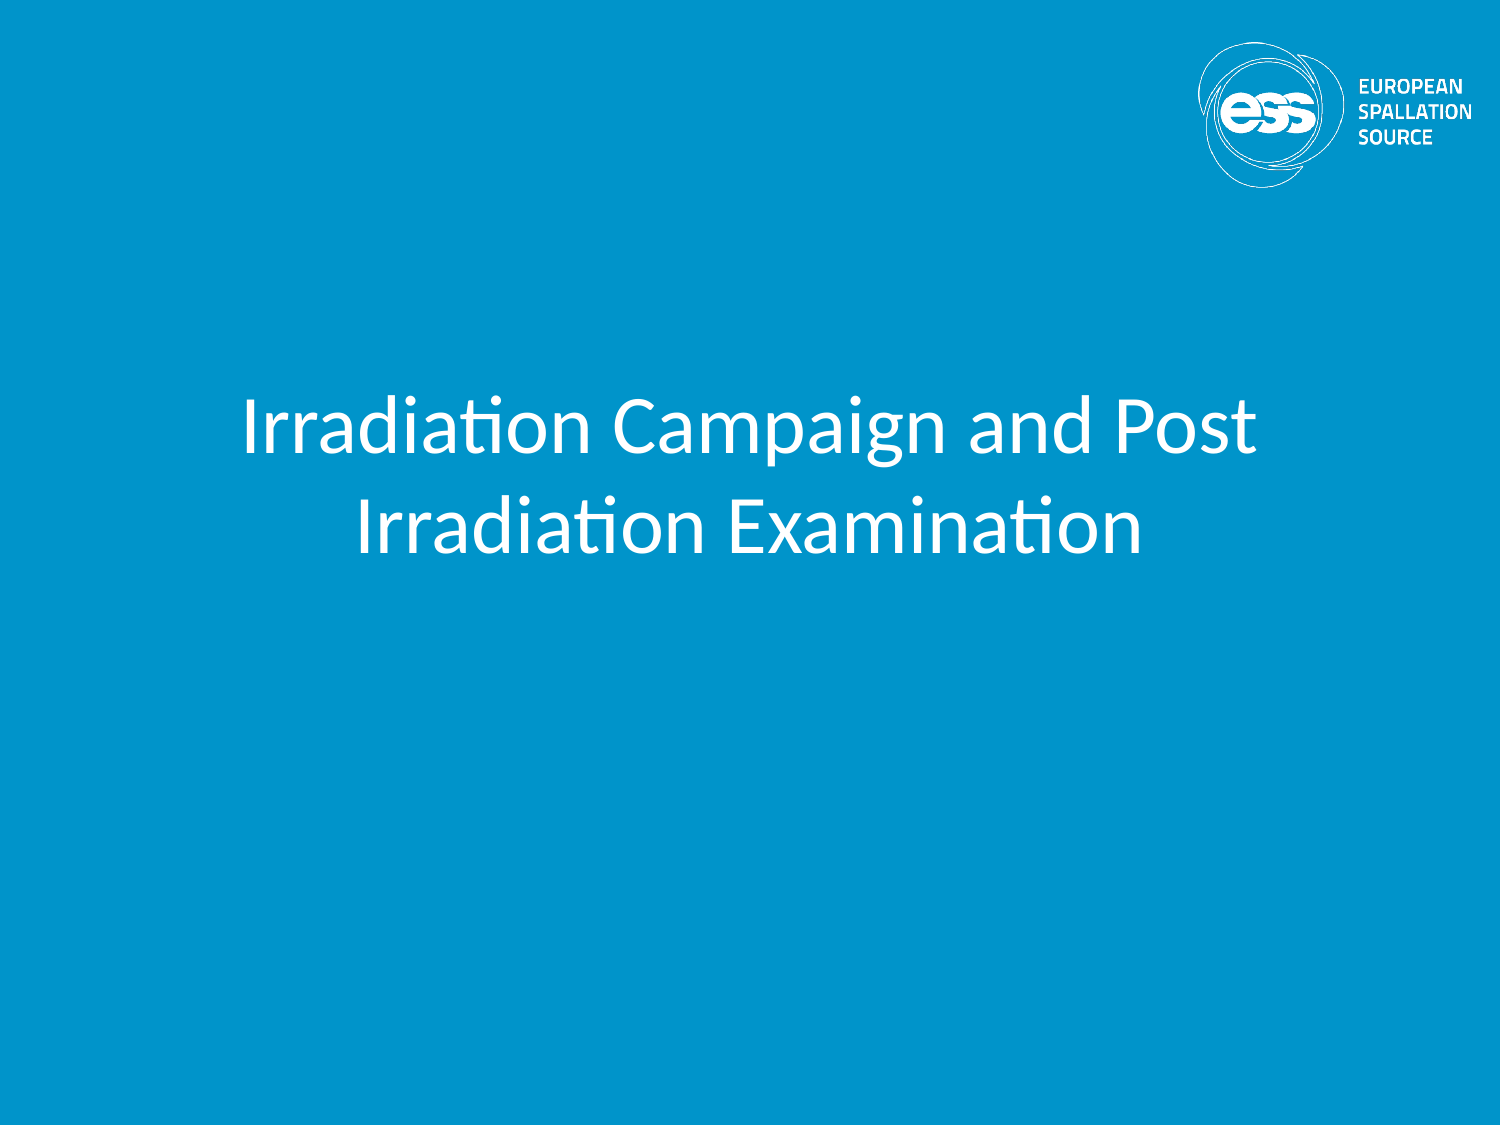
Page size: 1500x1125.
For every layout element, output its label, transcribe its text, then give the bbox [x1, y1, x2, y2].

picture [1372, 79, 1381, 93]
picture [1371, 105, 1380, 118]
picture [1385, 130, 1395, 144]
picture [1398, 80, 1406, 93]
picture [1411, 130, 1420, 144]
picture [1371, 130, 1381, 144]
picture [1424, 130, 1432, 144]
picture [1396, 105, 1403, 118]
picture [1360, 105, 1367, 111]
picture [1360, 112, 1367, 119]
picture [1407, 105, 1414, 118]
picture [1413, 79, 1422, 93]
picture [1466, 105, 1470, 118]
picture [1360, 130, 1367, 144]
picture [1221, 93, 1315, 133]
title Irradiation Campaign and Post Irradiation Examination [112, 349, 1388, 591]
picture [1399, 130, 1408, 144]
picture [1360, 79, 1368, 93]
picture [1437, 79, 1447, 93]
picture [1386, 79, 1395, 93]
picture [1455, 79, 1461, 93]
picture [1426, 79, 1434, 93]
picture [1429, 105, 1438, 118]
picture [1461, 105, 1465, 118]
picture [1417, 105, 1427, 118]
picture [1450, 79, 1455, 93]
picture [1402, 79, 1409, 91]
picture [1446, 105, 1457, 119]
picture [1383, 105, 1393, 118]
